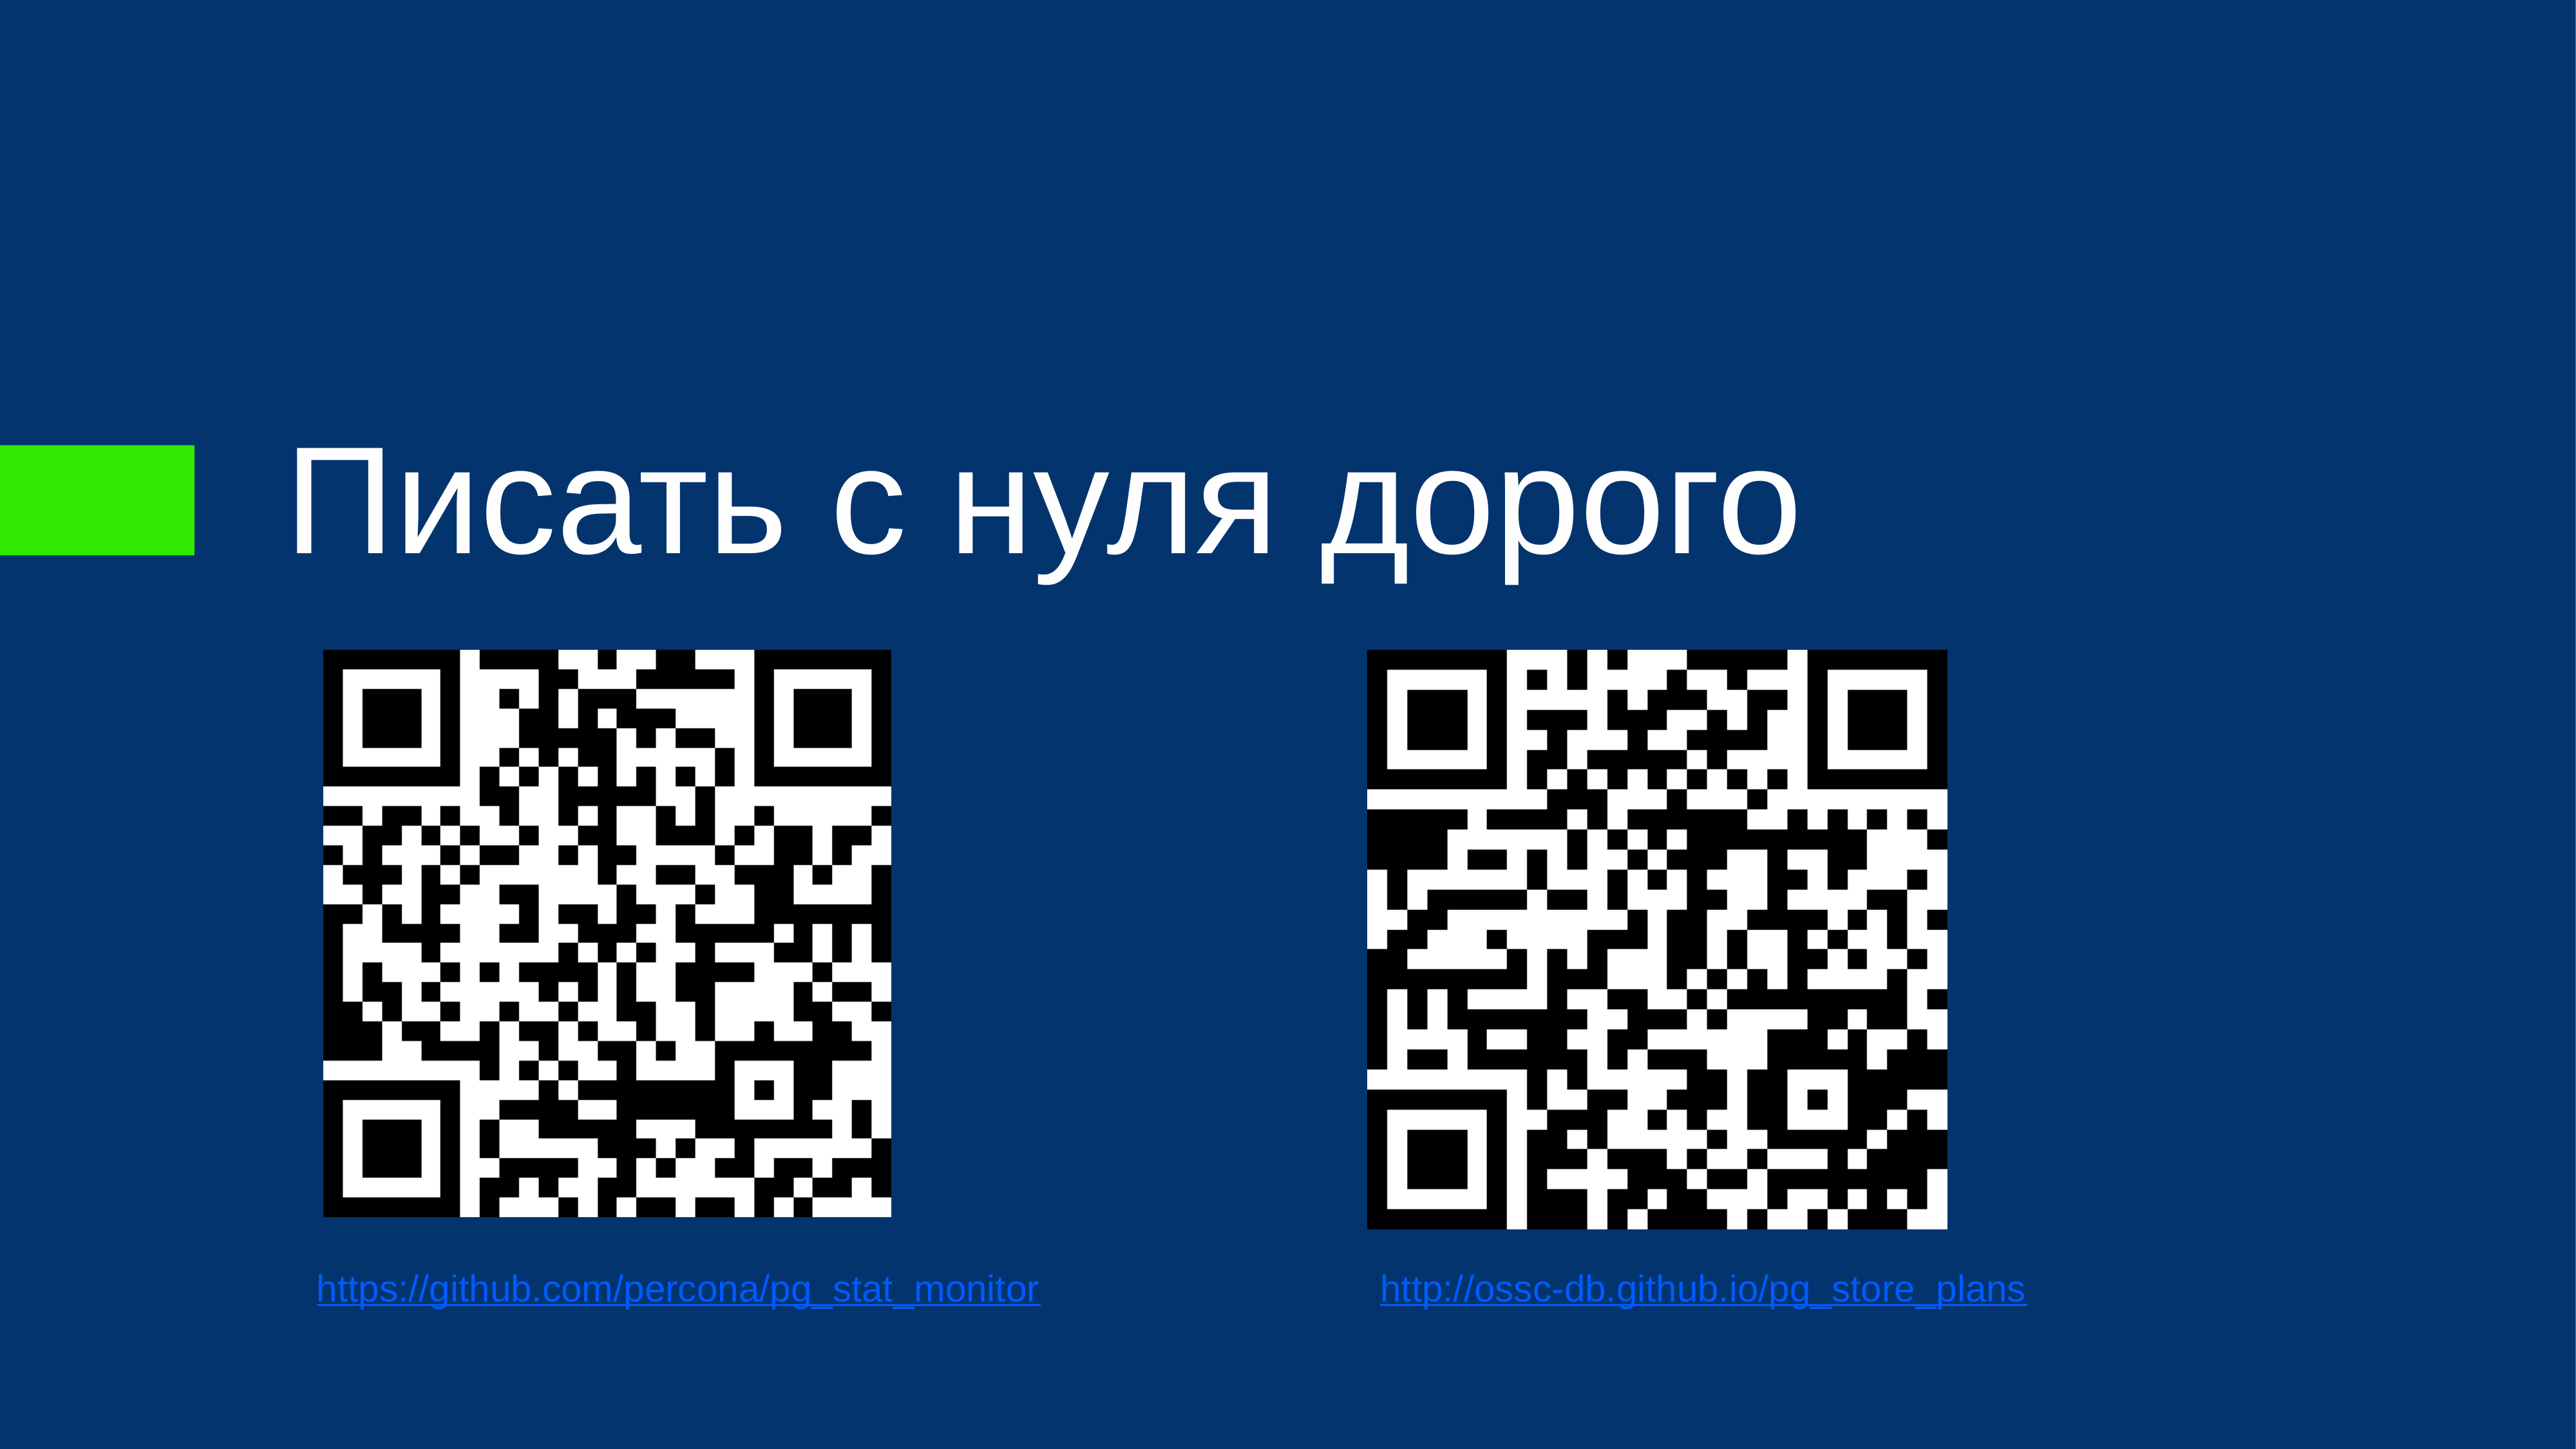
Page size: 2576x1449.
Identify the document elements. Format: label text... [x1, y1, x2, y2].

text_box http://ossc-db.github.io/pg_store_plans [1370, 1260, 2037, 1314]
picture [1367, 649, 1947, 1229]
text_box https://github.com/percona/pg_stat_monitor [307, 1260, 1050, 1314]
title Писать с нуля дорого [285, 421, 2337, 888]
picture [323, 650, 891, 1217]
